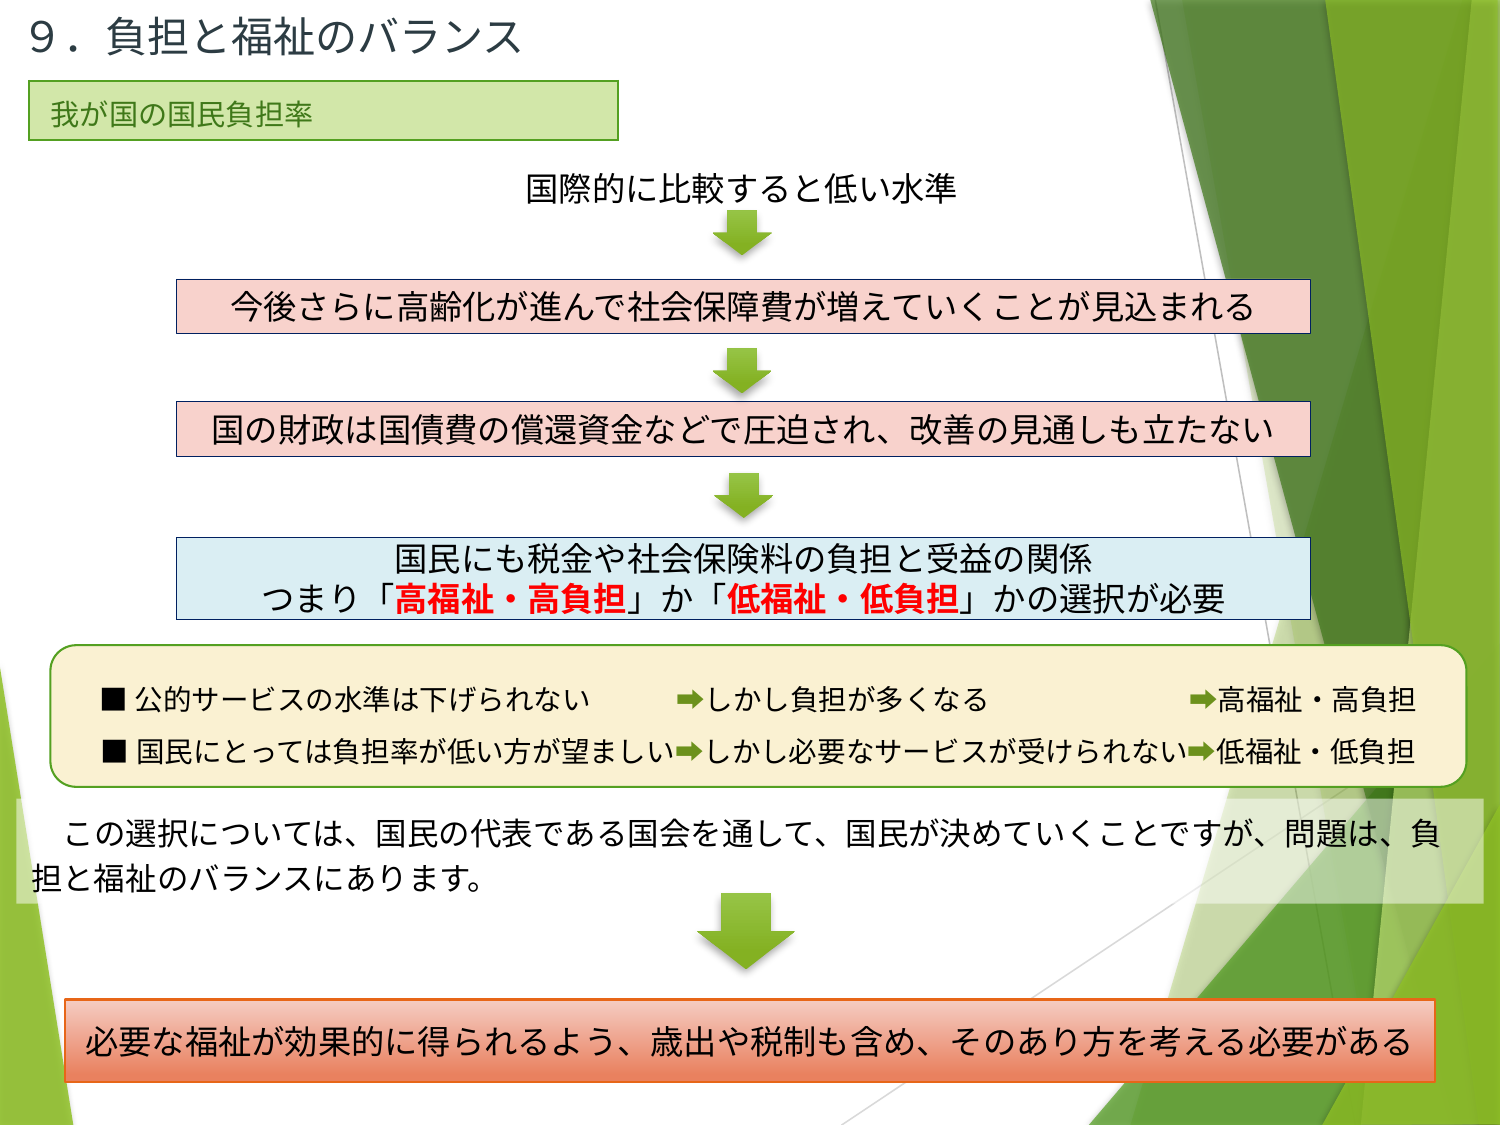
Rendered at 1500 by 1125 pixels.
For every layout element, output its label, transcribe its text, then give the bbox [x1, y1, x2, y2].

text_box この選択については、国民の代表である国会を通して、国民が決めていくことですが、問題は、負担と福祉のバランスにあります。 [16, 798, 1484, 904]
text_box 必要な福祉が効果的に得られるよう、歳出や税制も含め、そのあり方を考える必要がある [64, 998, 1436, 1083]
text_box 国民にも税金や社会保険料の負担と受益の関係 つまり「高福祉・高負担」か「低福祉・低負担」かの選択が必要 [176, 537, 1311, 620]
text_box ９．負担と福祉のバランス [0, 0, 601, 69]
text_box [712, 210, 772, 256]
text_box [714, 473, 774, 519]
text_box 国の財政は国債費の償還資金などで圧迫され、改善の見通しも立たない [176, 401, 1311, 457]
text_box [712, 348, 772, 394]
text_box 今後さらに高齢化が進んで社会保障費が増えていくことが見込まれる [176, 278, 1311, 334]
table_header 我が国の国民負担率 [30, 82, 617, 139]
text_box ■公的サービスの水準は下げられない ➡しかし負担が多くなる ➡高福祉・高負担 ■国民にとっては負担率が低い方が望ましい➡しかし必要なサービスが受けられない➡低福祉・低負担 [49, 644, 1468, 788]
text_box 国際的に比較すると低い水準 [475, 160, 1008, 216]
text_box [697, 893, 795, 970]
